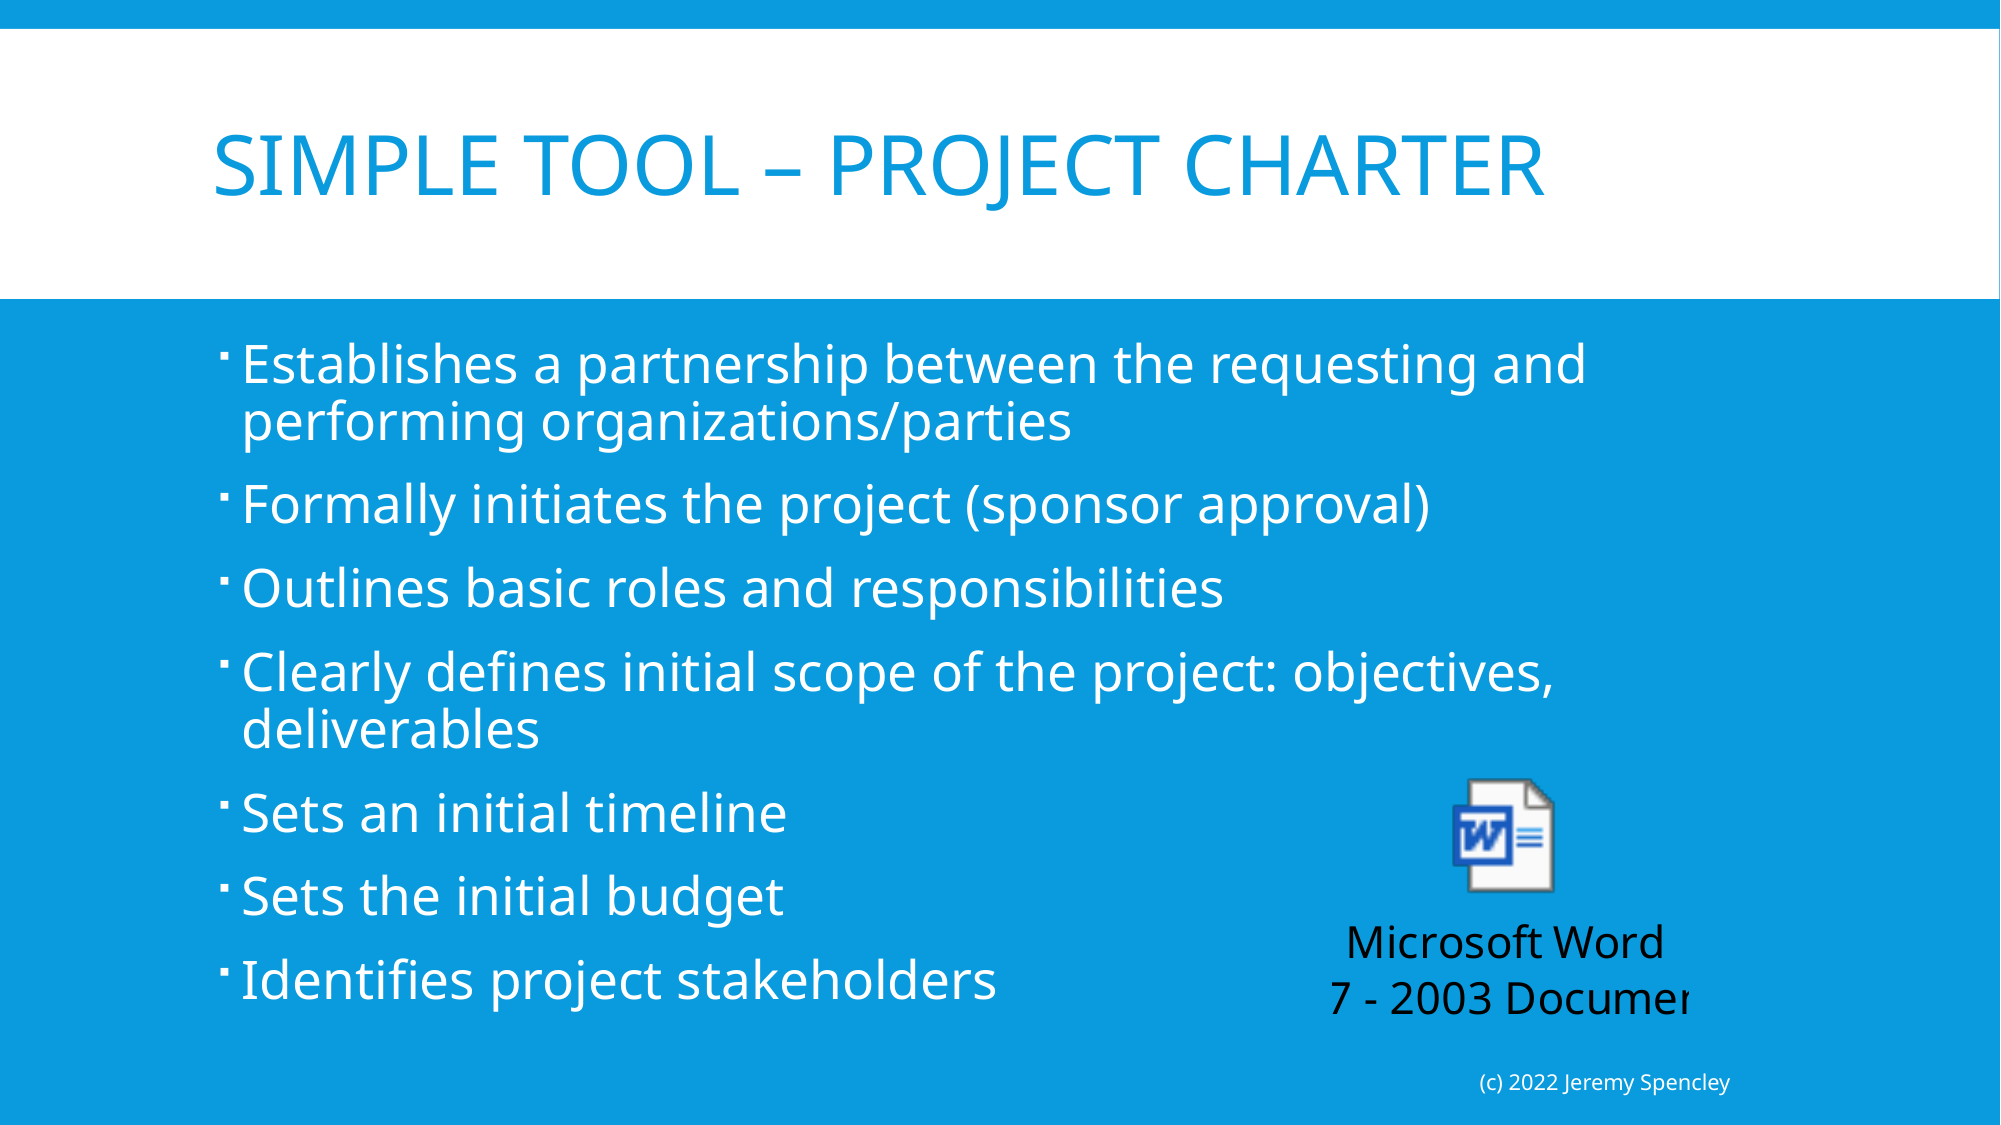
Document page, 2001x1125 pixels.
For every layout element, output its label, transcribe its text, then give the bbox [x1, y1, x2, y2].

title Simple Tool – Project Charter [197, 46, 1803, 295]
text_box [1332, 777, 1689, 1079]
footer (c) 2022 Jeremy Spencley [918, 1053, 1746, 1114]
list Establishes a partnership between the requesting and performing organizations/parties Formally initiates the project (sponsor approval) Outlines basic roles and responsibilities Clearly defines initial scope of the project: objectives, deliverables Sets an initial timeline Sets the initial budget Identifies project stakeholders [197, 329, 1803, 1020]
